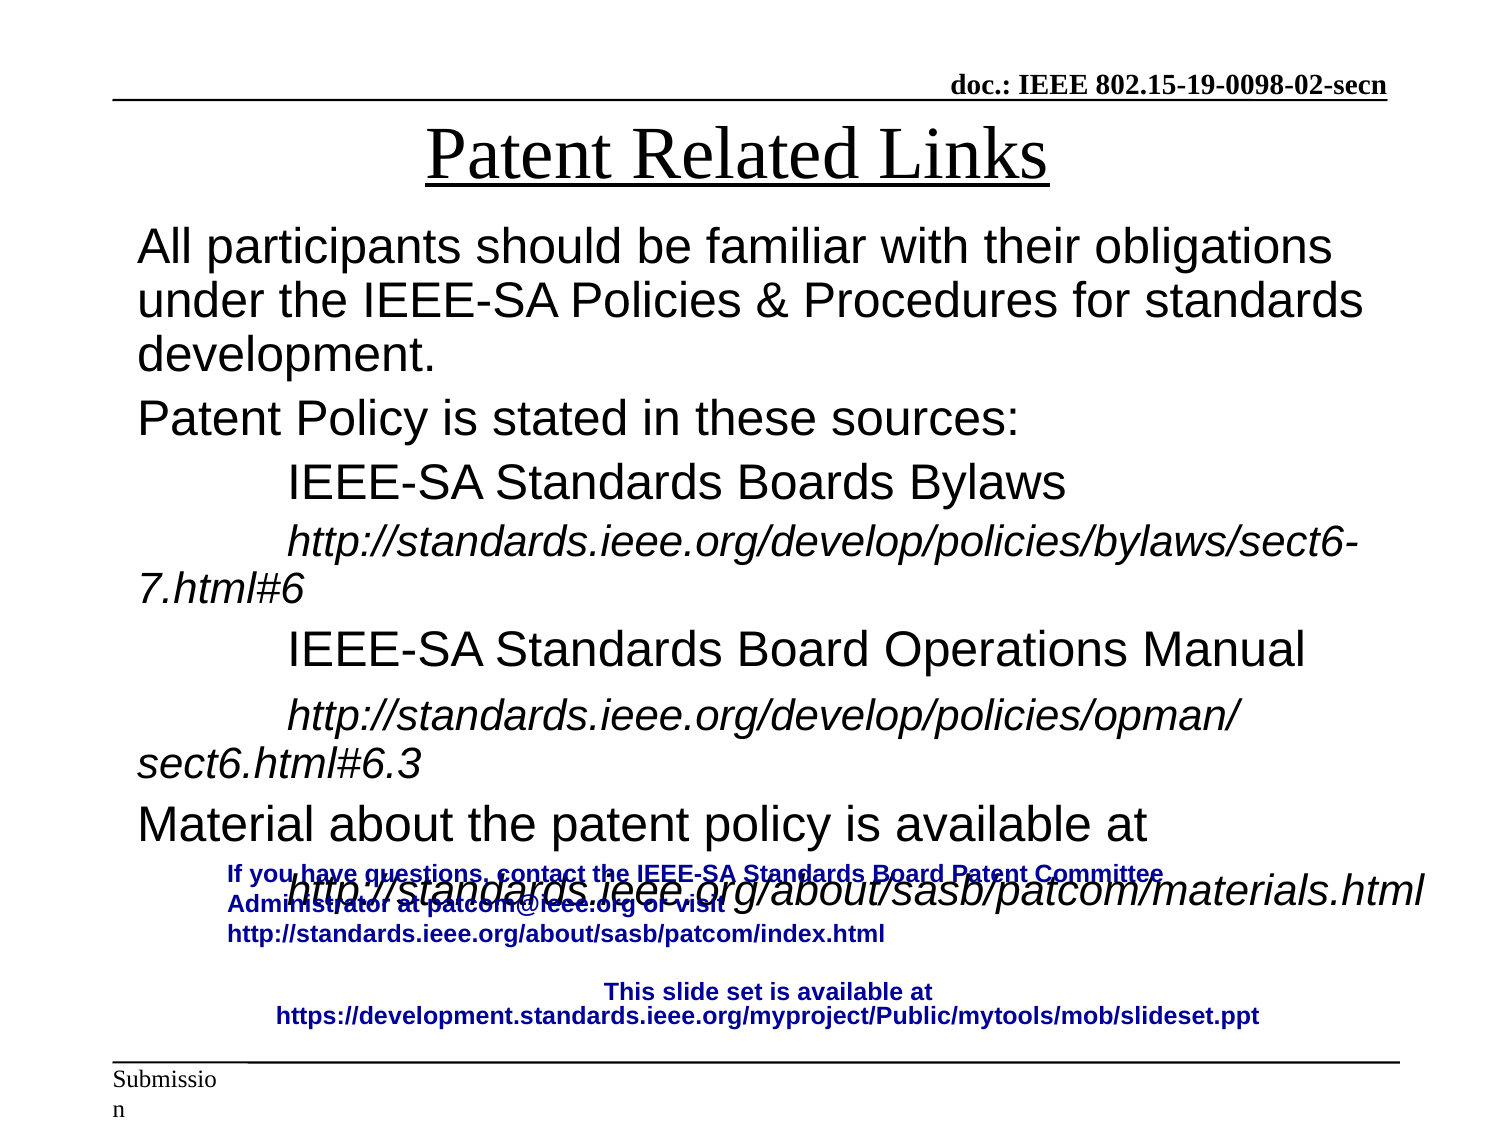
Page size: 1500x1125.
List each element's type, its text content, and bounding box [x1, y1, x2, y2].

title Patent Related Links [99, 54, 1375, 212]
text_box If you have questions, contact the IEEE-SA Standards Board Patent Committee Administrator at patcom@ieee.org or visit http://standards.ieee.org/about/sasb/patcom/index.html This slide set is available at https://development.standards.ieee.org/myproject/Public/mytools/mob/slideset.ppt [212, 849, 1325, 1037]
list All participants should be familiar with their obligations under the IEEE-SA Policies & Procedures for standards development. Patent Policy is stated in these sources: IEEE-SA Standards Boards Bylaws http://standards.ieee.org/develop/policies/bylaws/sect6-7.html#6 IEEE-SA Standards Board Operations Manual http://standards.ieee.org/develop/policies/opman/sect6.html#6.3 Material about the patent policy is available at http://standards.ieee.org/about/sasb/patcom/materials.html [0, 212, 1475, 850]
